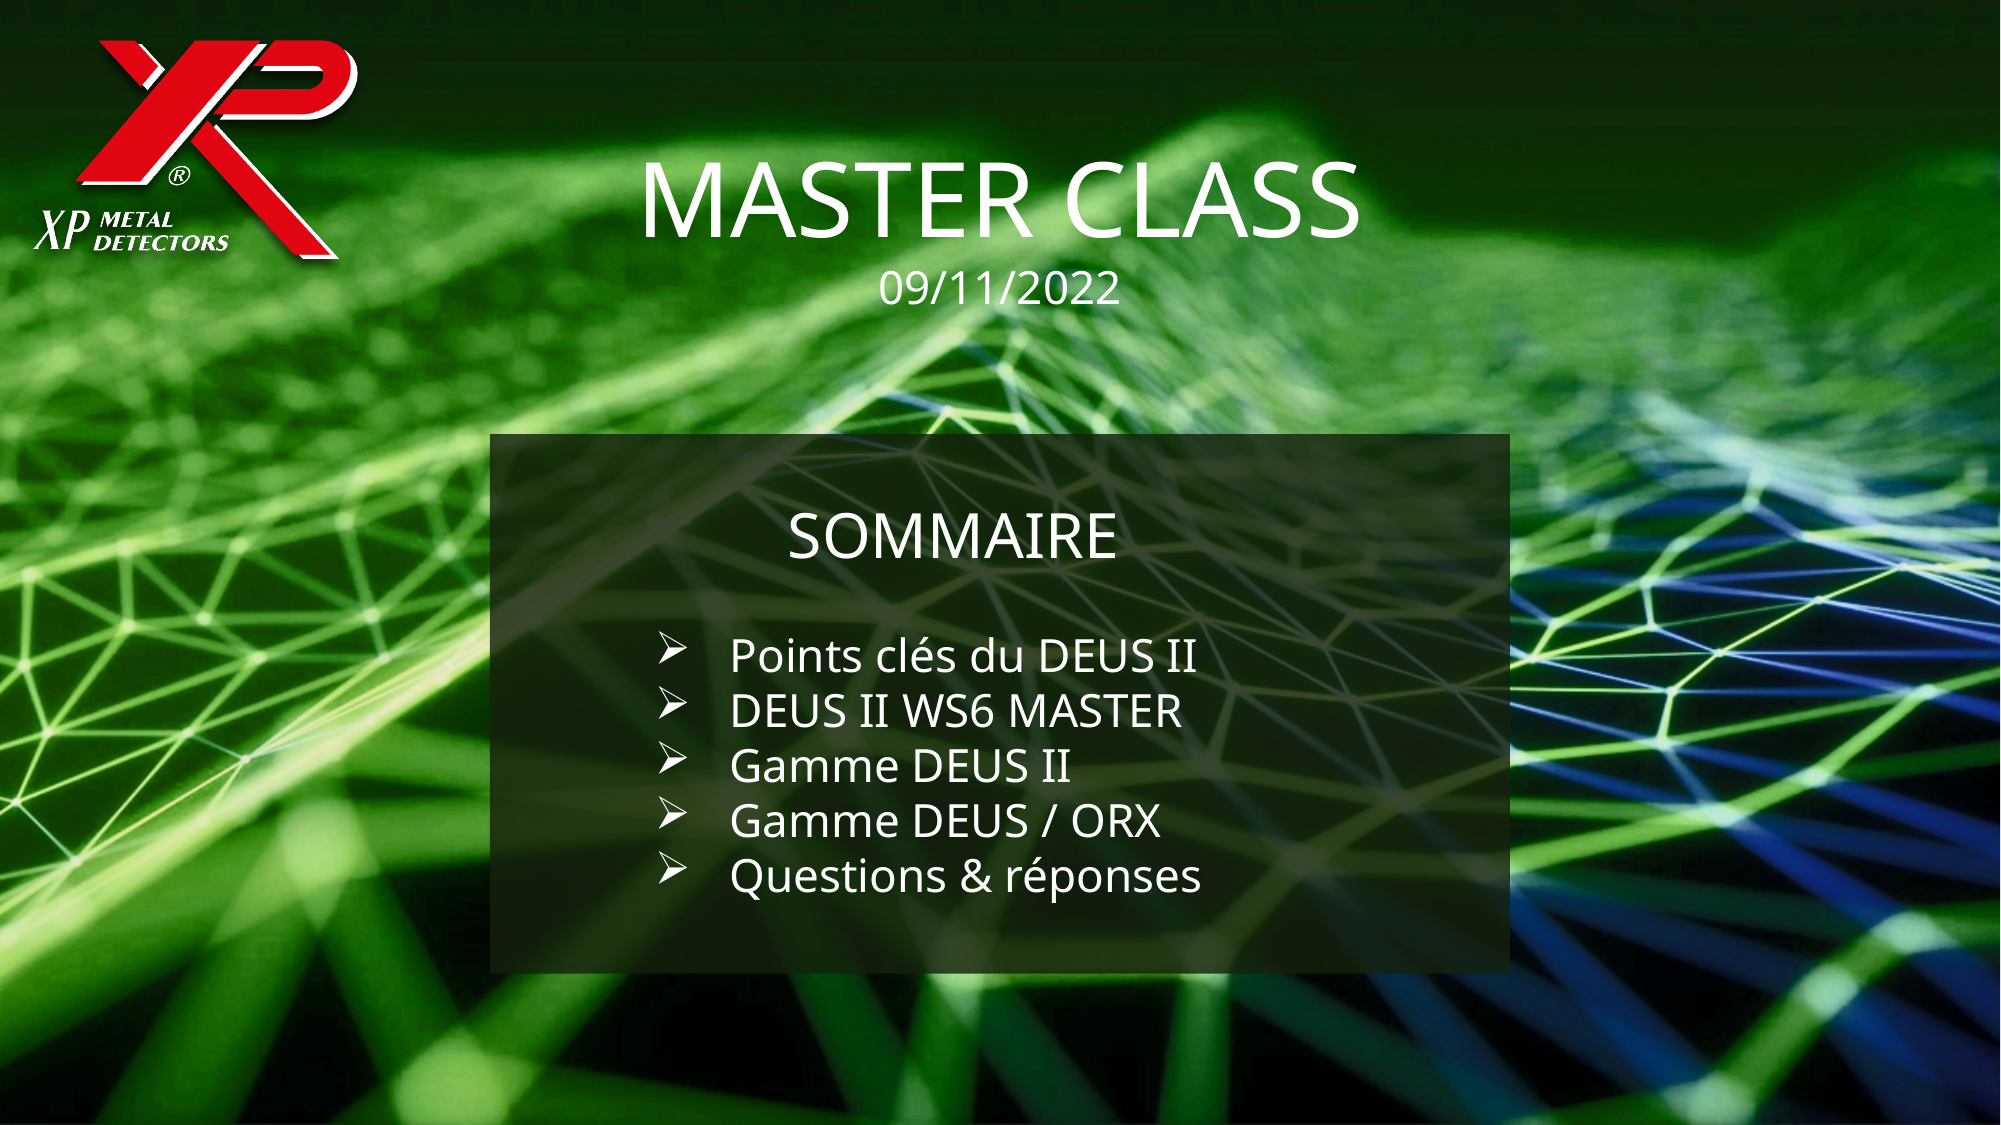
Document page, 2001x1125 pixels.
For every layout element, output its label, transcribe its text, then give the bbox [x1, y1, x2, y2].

text_box MASTER CLASS 09/11/2022 [0, 126, 2000, 322]
text_box SOMMAIRE Points clés du DEUS II DEUS II WS6 MASTER Gamme DEUS II Gamme DEUS / ORX Questions & réponses [489, 434, 1510, 974]
picture [0, 0, 2001, 1125]
